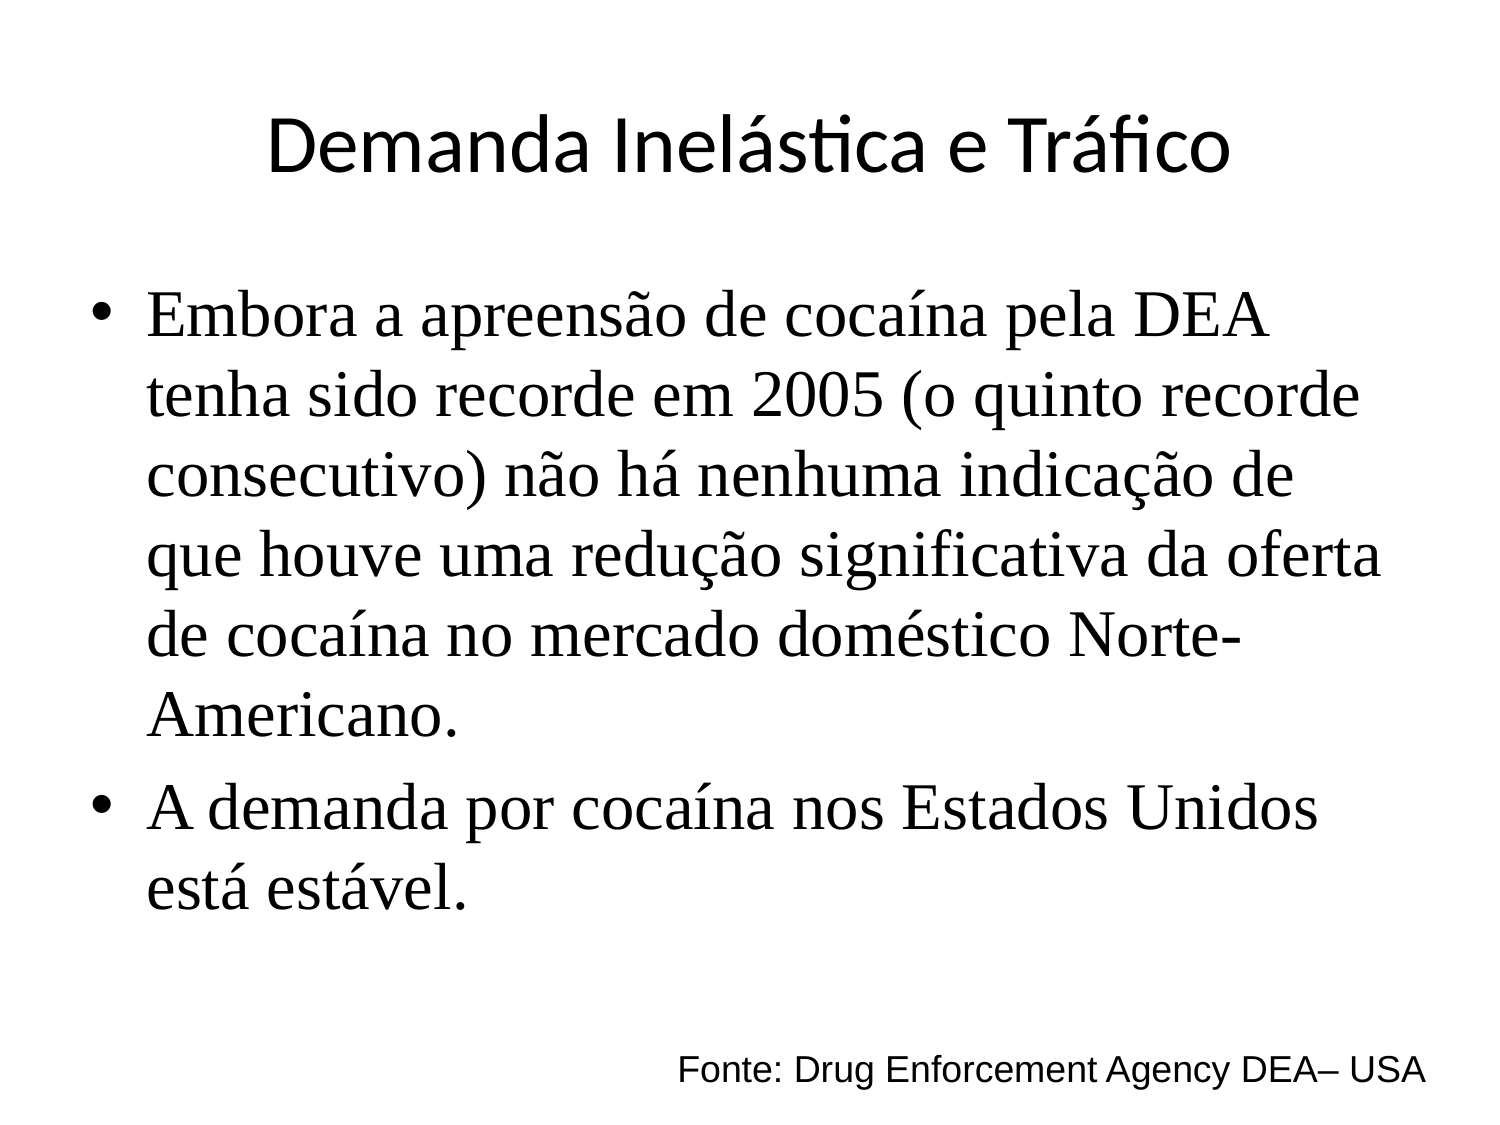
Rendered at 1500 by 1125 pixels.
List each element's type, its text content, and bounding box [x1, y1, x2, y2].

list Embora a apreensão de cocaína pela DEA tenha sido recorde em 2005 (o quinto recorde consecutivo) não há nenhuma indicação de que houve uma redução significativa da oferta de cocaína no mercado doméstico Norte-Americano. A demanda por cocaína nos Estados Unidos está estável. [75, 262, 1425, 1005]
title Demanda Inelástica e Tráfico [75, 45, 1425, 233]
text_box Fonte: Drug Enforcement Agency DEA– USA [662, 1037, 1463, 1098]
